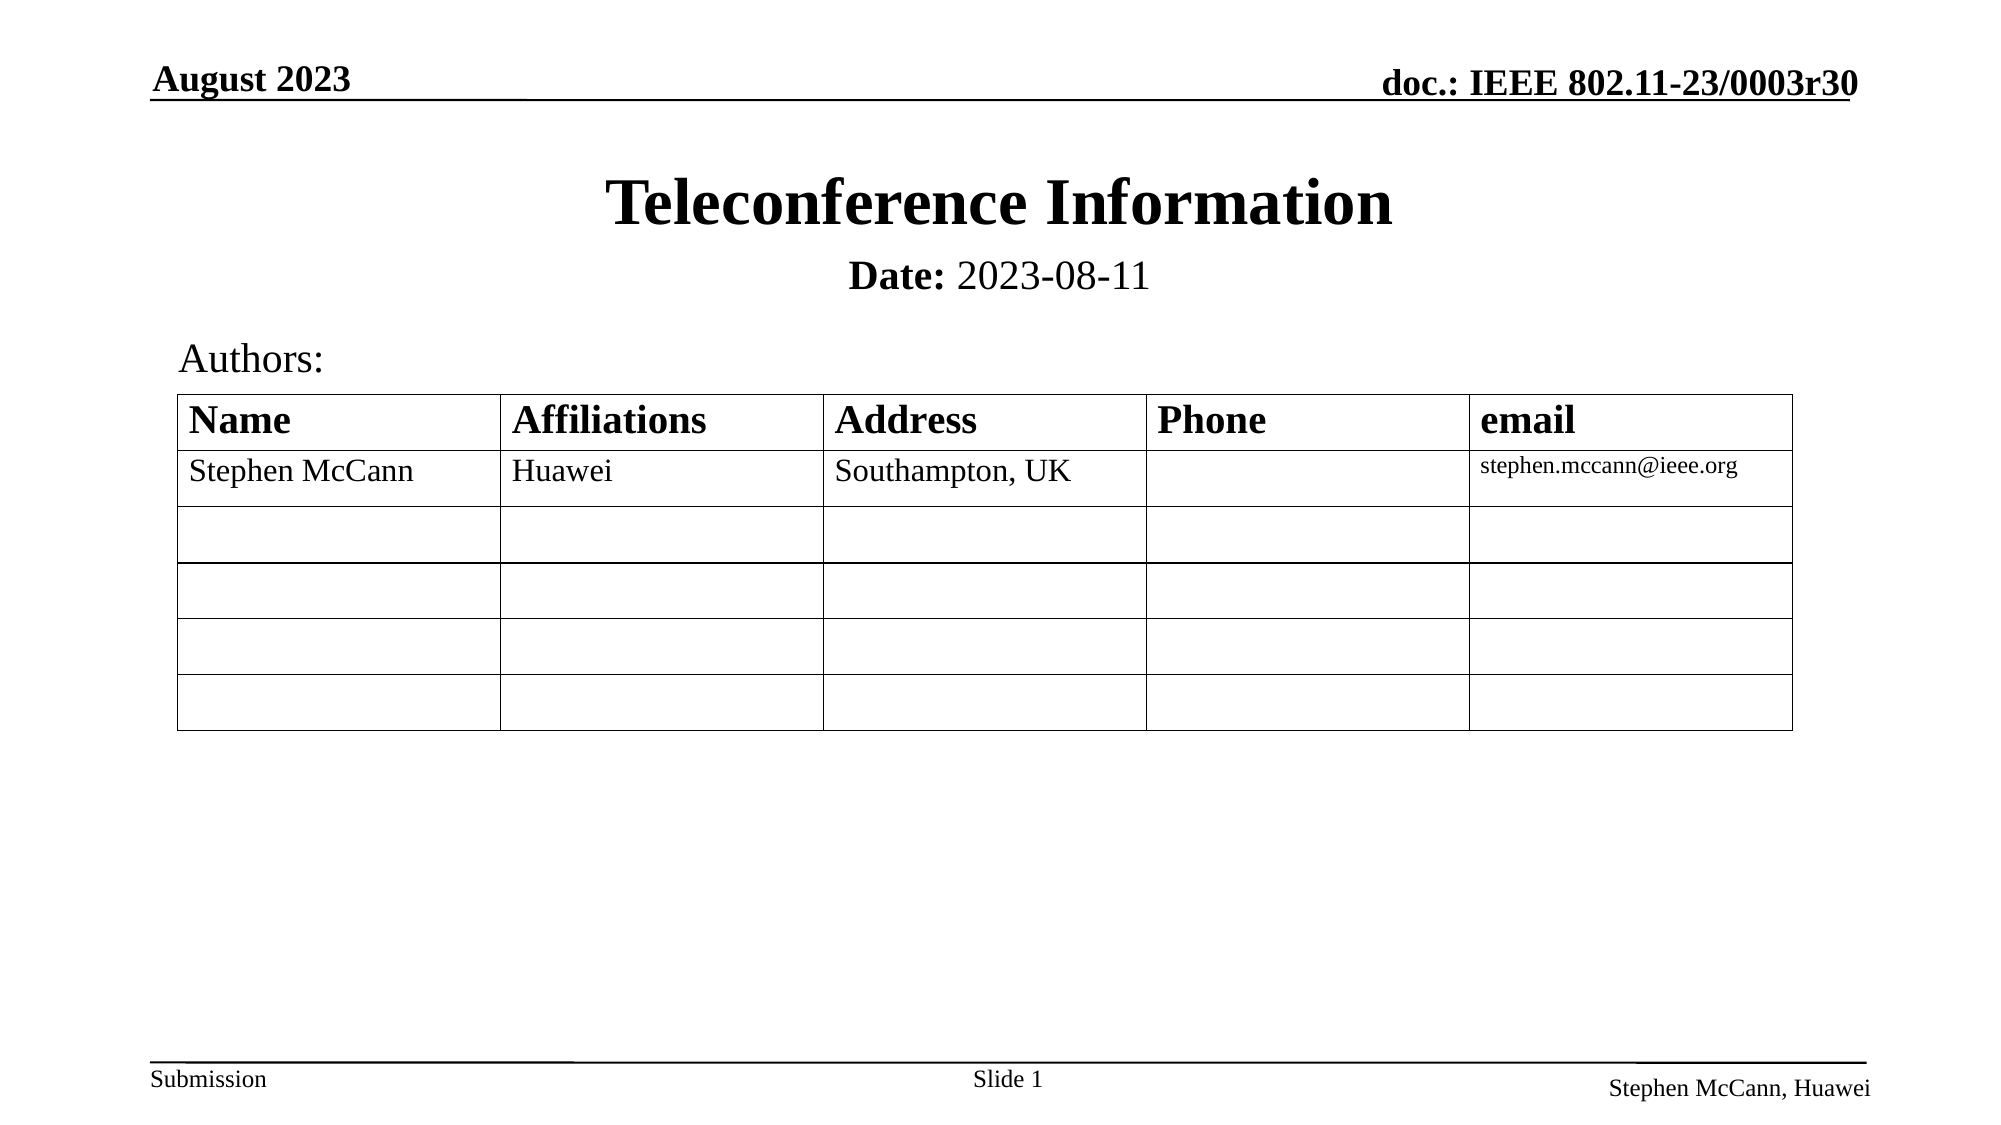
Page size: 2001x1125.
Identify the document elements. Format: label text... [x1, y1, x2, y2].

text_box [162, 393, 1842, 800]
text_box Authors: [162, 323, 401, 387]
slide_number Slide 1 [950, 1061, 1067, 1123]
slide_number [152, 54, 563, 100]
footer Stephen McCann, Huawei [1174, 1071, 1872, 1102]
subtitle Date: 2023-08-11 [299, 239, 1701, 319]
title Teleconference Information [149, 76, 1851, 319]
